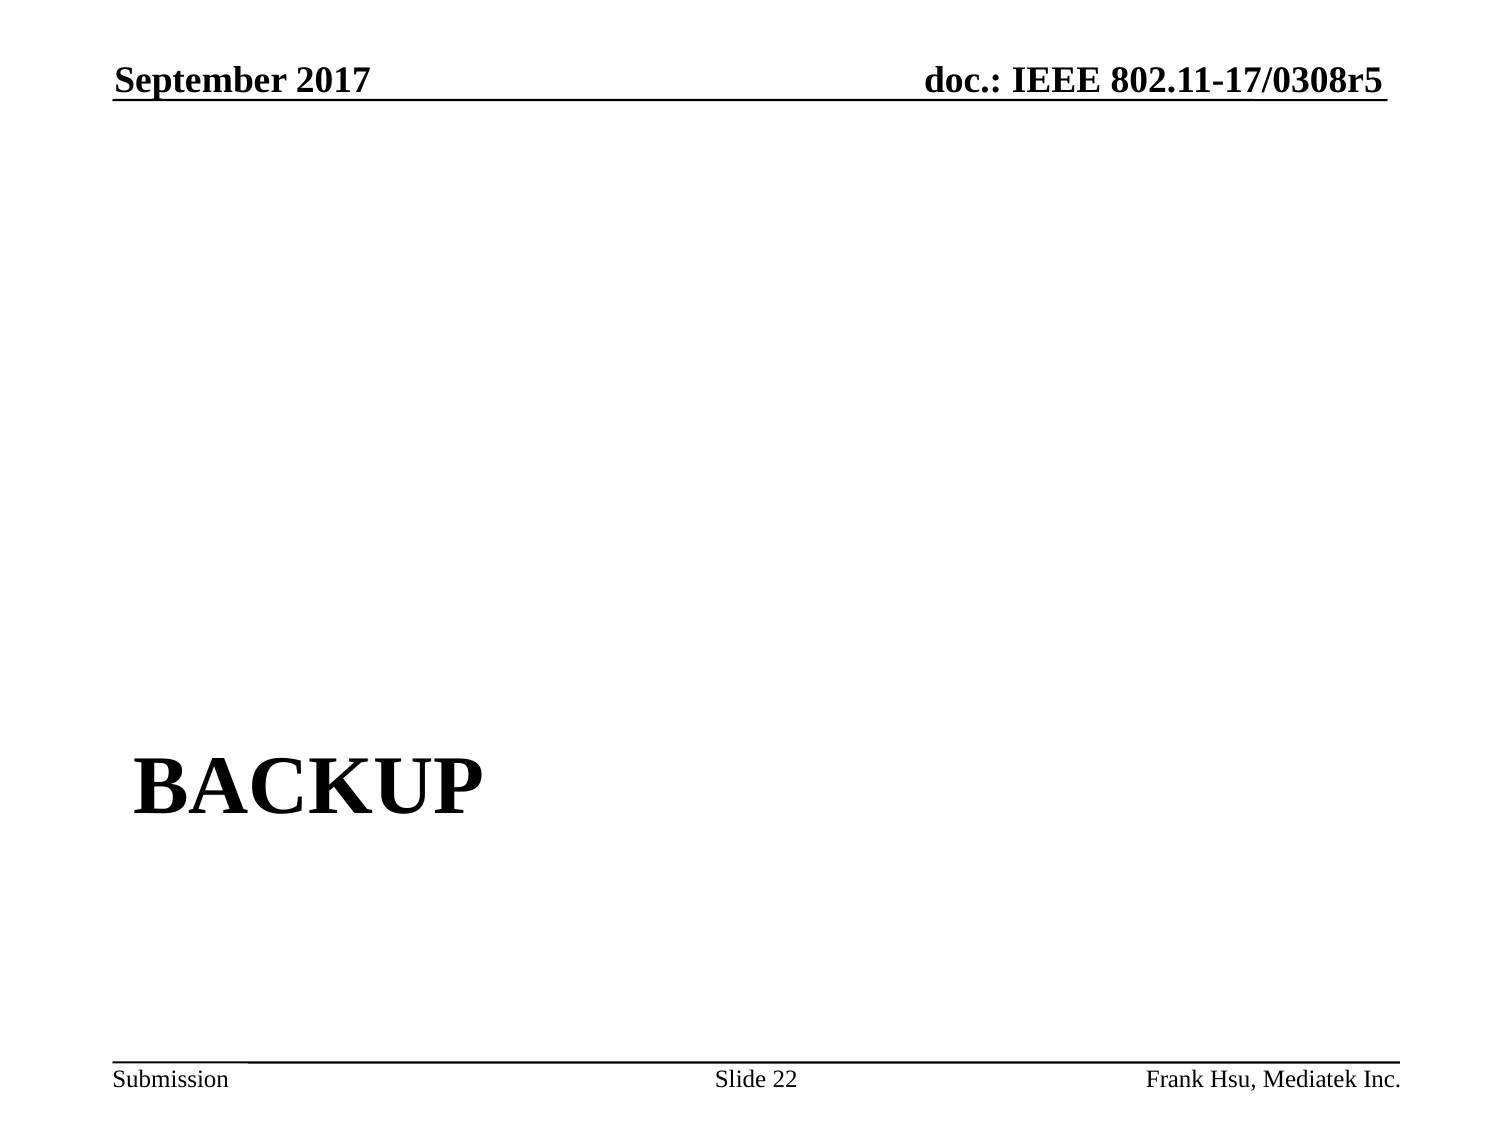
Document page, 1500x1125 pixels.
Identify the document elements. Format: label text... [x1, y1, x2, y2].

footer Frank Hsu, Mediatek Inc. [1142, 1061, 1402, 1093]
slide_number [114, 54, 374, 101]
title backup [118, 722, 1394, 947]
slide_number Slide 22 [712, 1061, 800, 1093]
